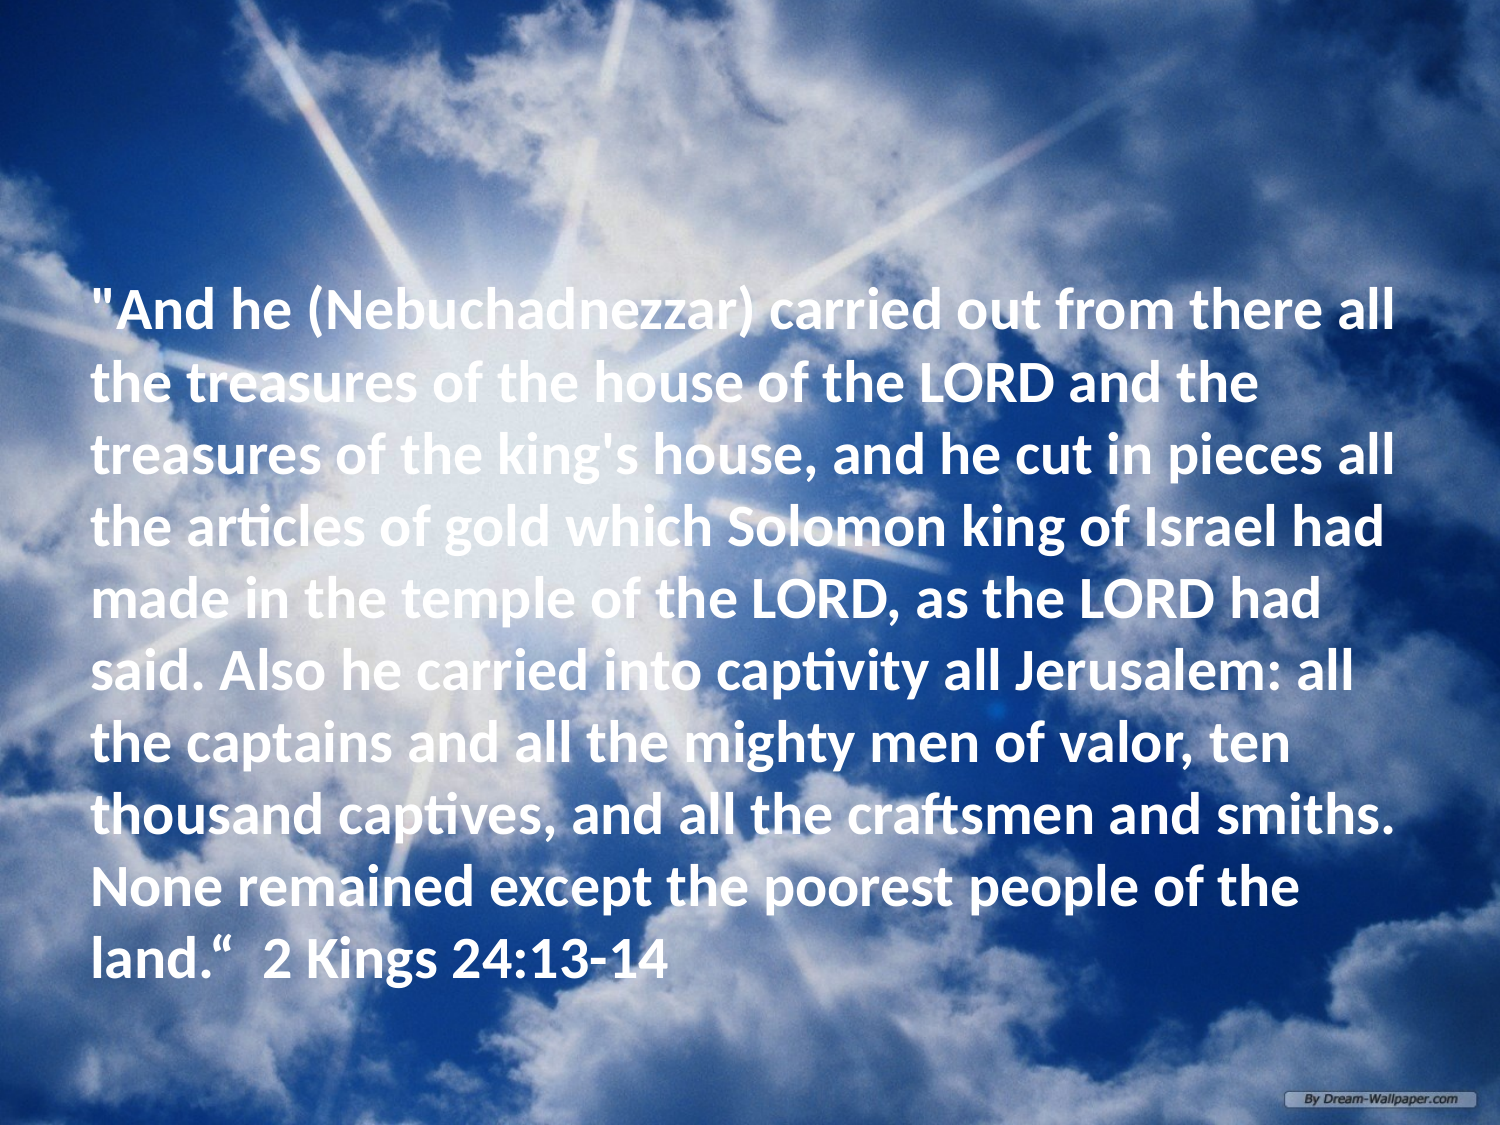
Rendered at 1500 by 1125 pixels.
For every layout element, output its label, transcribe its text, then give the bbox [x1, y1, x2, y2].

picture [0, 0, 1500, 1125]
list "And he (Nebuchadnezzar) carried out from there all the treasures of the house of the LORD and the treasures of the king's house, and he cut in pieces all the articles of gold which Solomon king of Israel had made in the temple of the LORD, as the LORD had said. Also he carried into captivity all Jerusalem: all the captains and all the mighty men of valor, ten thousand captives, and all the craftsmen and smiths. None remained except the poorest people of the land.“ 2 Kings 24:13-14 [75, 262, 1425, 1005]
